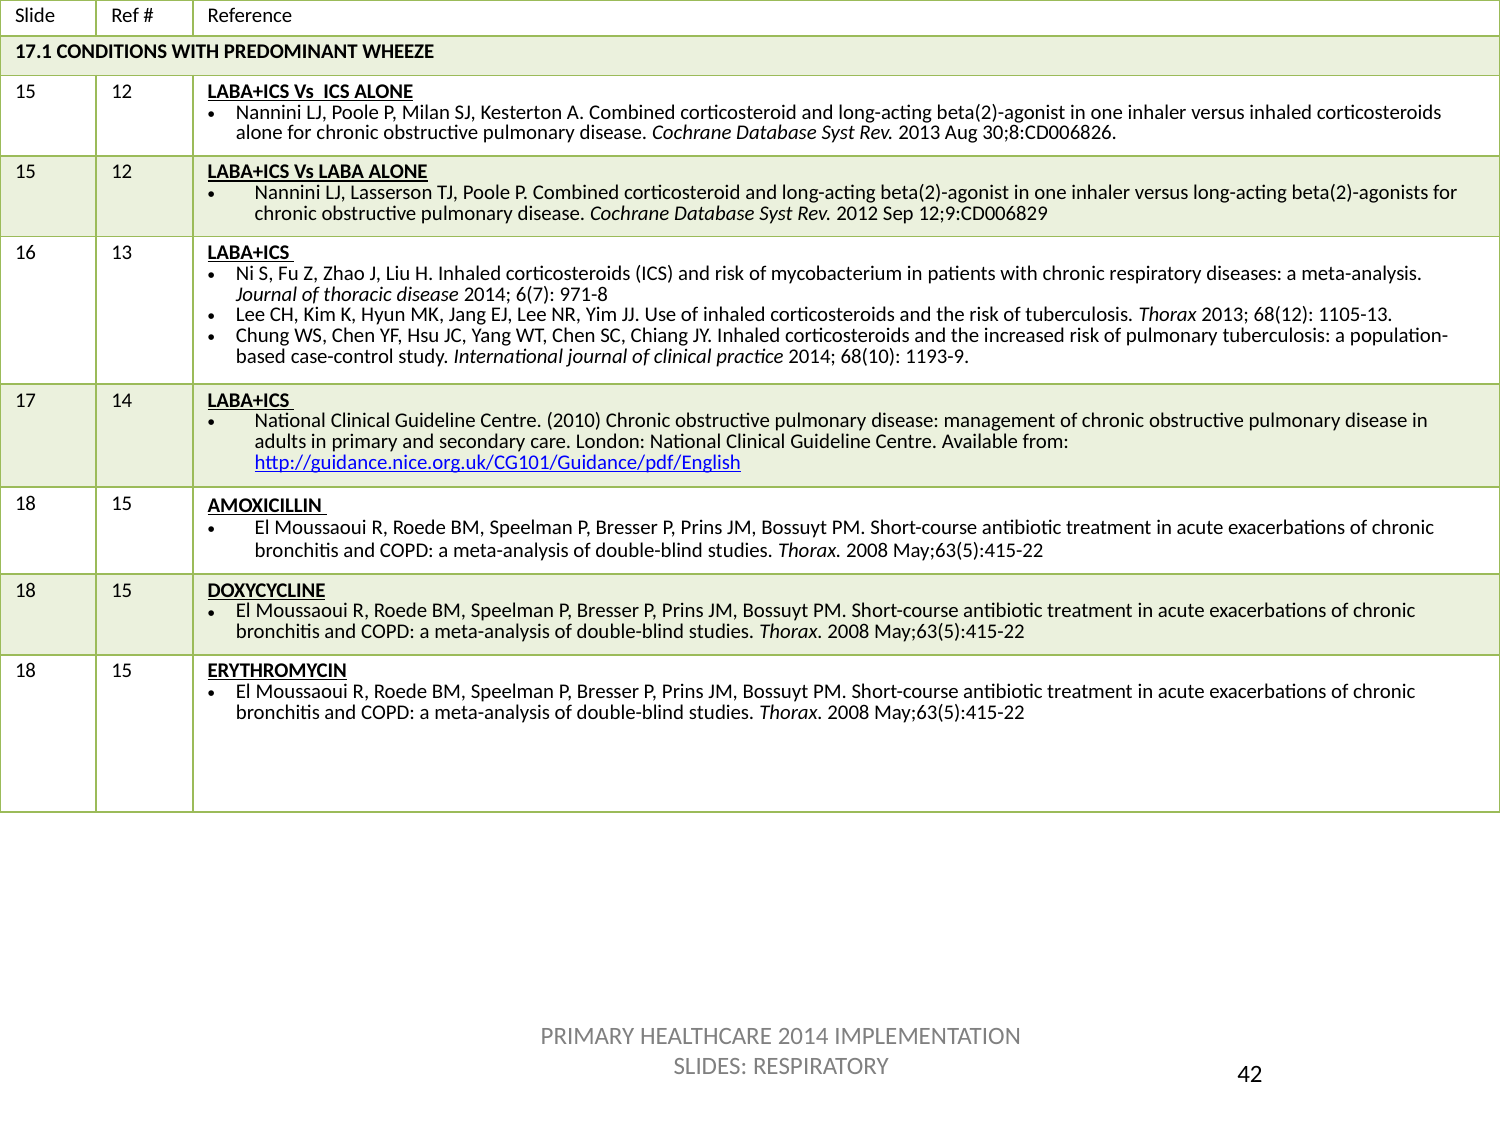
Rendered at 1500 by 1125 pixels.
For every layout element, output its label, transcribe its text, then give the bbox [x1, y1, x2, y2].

slide_number 42 [1074, 1042, 1425, 1103]
table_cell LABA+ICS Vs ICS ALONE Nannini LJ, Poole P, Milan SJ, Kesterton A. Combined corticosteroid and long-acting beta(2)-agonist in one inhaler versus inhaled corticosteroids alone for chronic obstructive pulmonary disease. Cochrane Database Syst Rev. 2013 Aug 30;8:CD006826. [194, 76, 1499, 155]
table_cell LABA+ICS National Clinical Guideline Centre. (2010) Chronic obstructive pulmonary disease: management of chronic obstructive pulmonary disease in adults in primary and secondary care. London: National Clinical Guideline Centre. Available from: http://guidance.nice.org.uk/CG101/Guidance/pdf/English [194, 385, 1499, 486]
table_cell 15 [1, 157, 95, 236]
table_header Reference [194, 1, 1499, 35]
table_cell 15 [1, 76, 95, 155]
table_header Slide [1, 1, 95, 35]
table_cell DOXYCYCLINE El Moussaoui R, Roede BM, Speelman P, Bresser P, Prins JM, Bossuyt PM. Short-course antibiotic treatment in acute exacerbations of chronic bronchitis and COPD: a meta-analysis of double-blind studies. Thorax. 2008 May;63(5):415-22 [194, 575, 1499, 654]
table_cell 16 [1, 237, 95, 383]
table_cell 17 [1, 385, 95, 486]
table_cell 18 [1, 488, 95, 573]
table_cell 17.1 CONDITIONS WITH PREDOMINANT WHEEZE [1, 37, 1499, 75]
table_cell AMOXICILLIN El Moussaoui R, Roede BM, Speelman P, Bresser P, Prins JM, Bossuyt PM. Short-course antibiotic treatment in acute exacerbations of chronic bronchitis and COPD: a meta-analysis of double-blind studies. Thorax. 2008 May;63(5):415-22 [194, 488, 1499, 573]
table_cell LABA+ICS Ni S, Fu Z, Zhao J, Liu H. Inhaled corticosteroids (ICS) and risk of mycobacterium in patients with chronic respiratory diseases: a meta-analysis. Journal of thoracic disease 2014; 6(7): 971-8 Lee CH, Kim K, Hyun MK, Jang EJ, Lee NR, Yim JJ. Use of inhaled corticosteroids and the risk of tuberculosis. Thorax 2013; 68(12): 1105-13. Chung WS, Chen YF, Hsu JC, Yang WT, Chen SC, Chiang JY. Inhaled corticosteroids and the increased risk of pulmonary tuberculosis: a population-based case-control study. International journal of clinical practice 2014; 68(10): 1193-9. [194, 237, 1499, 383]
text_box PRIMARY HEALTHCARE 2014 IMPLEMENTATION SLIDES: RESPIRATORY [512, 1012, 1050, 1095]
table_cell 15 [97, 488, 192, 573]
table_cell 12 [97, 157, 192, 236]
table_cell 14 [97, 385, 192, 486]
table_cell 12 [97, 76, 192, 155]
table_cell ERYTHROMYCIN El Moussaoui R, Roede BM, Speelman P, Bresser P, Prins JM, Bossuyt PM. Short-course antibiotic treatment in acute exacerbations of chronic bronchitis and COPD: a meta-analysis of double-blind studies. Thorax. 2008 May;63(5):415-22 [194, 656, 1499, 811]
table_cell 18 [1, 575, 95, 654]
table_header Ref # [97, 1, 192, 35]
table_cell 18 [1, 656, 95, 811]
table_cell 15 [97, 575, 192, 654]
table_cell LABA+ICS Vs LABA ALONE Nannini LJ, Lasserson TJ, Poole P. Combined corticosteroid and long-acting beta(2)-agonist in one inhaler versus long-acting beta(2)-agonists for chronic obstructive pulmonary disease. Cochrane Database Syst Rev. 2012 Sep 12;9:CD006829 [194, 157, 1499, 236]
table_cell 15 [97, 656, 192, 811]
table_cell 13 [97, 237, 192, 383]
